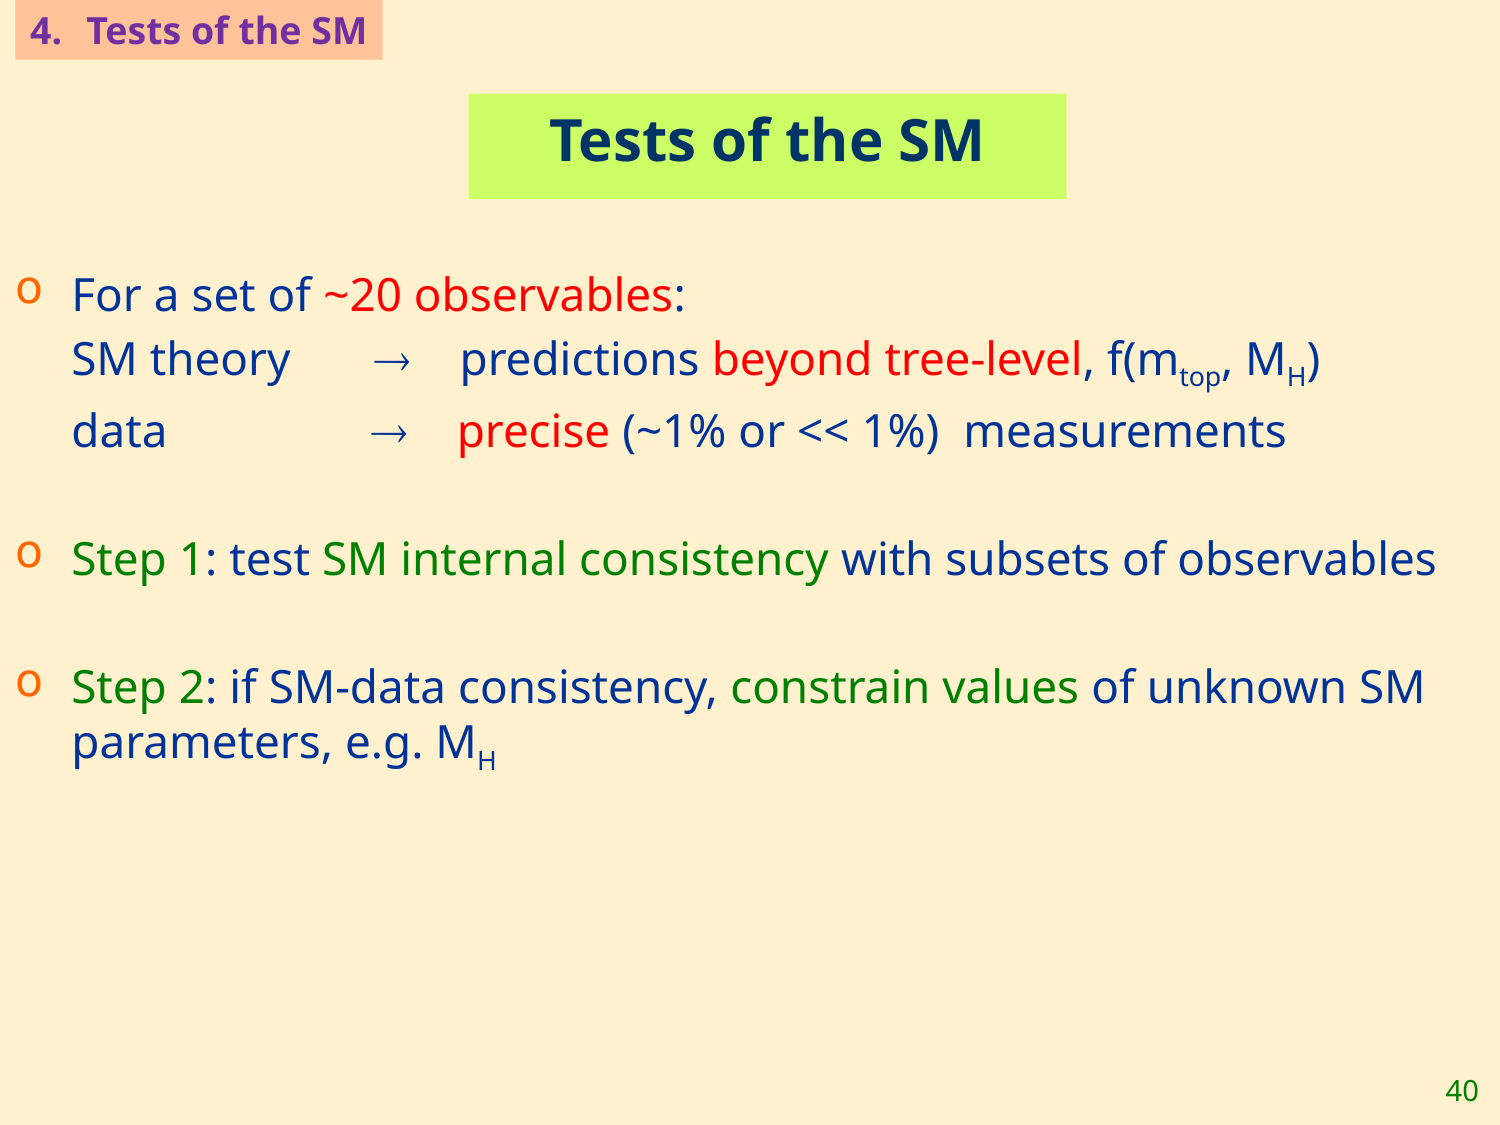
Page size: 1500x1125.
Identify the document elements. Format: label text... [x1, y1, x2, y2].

list For a set of ~20 observables: SM theory  predictions beyond tree-level, f(mtop, MH) data  precise (~1% or << 1%) measurements Step 1: test SM internal consistency with subsets of observables Step 2: if SM-data consistency, constrain values of unknown SM parameters, e.g. MH [0, 257, 1500, 934]
title Tests of the SM [468, 93, 1067, 200]
slide_number 40 [1181, 1054, 1495, 1125]
text_box Tests of the SM [15, 0, 383, 60]
